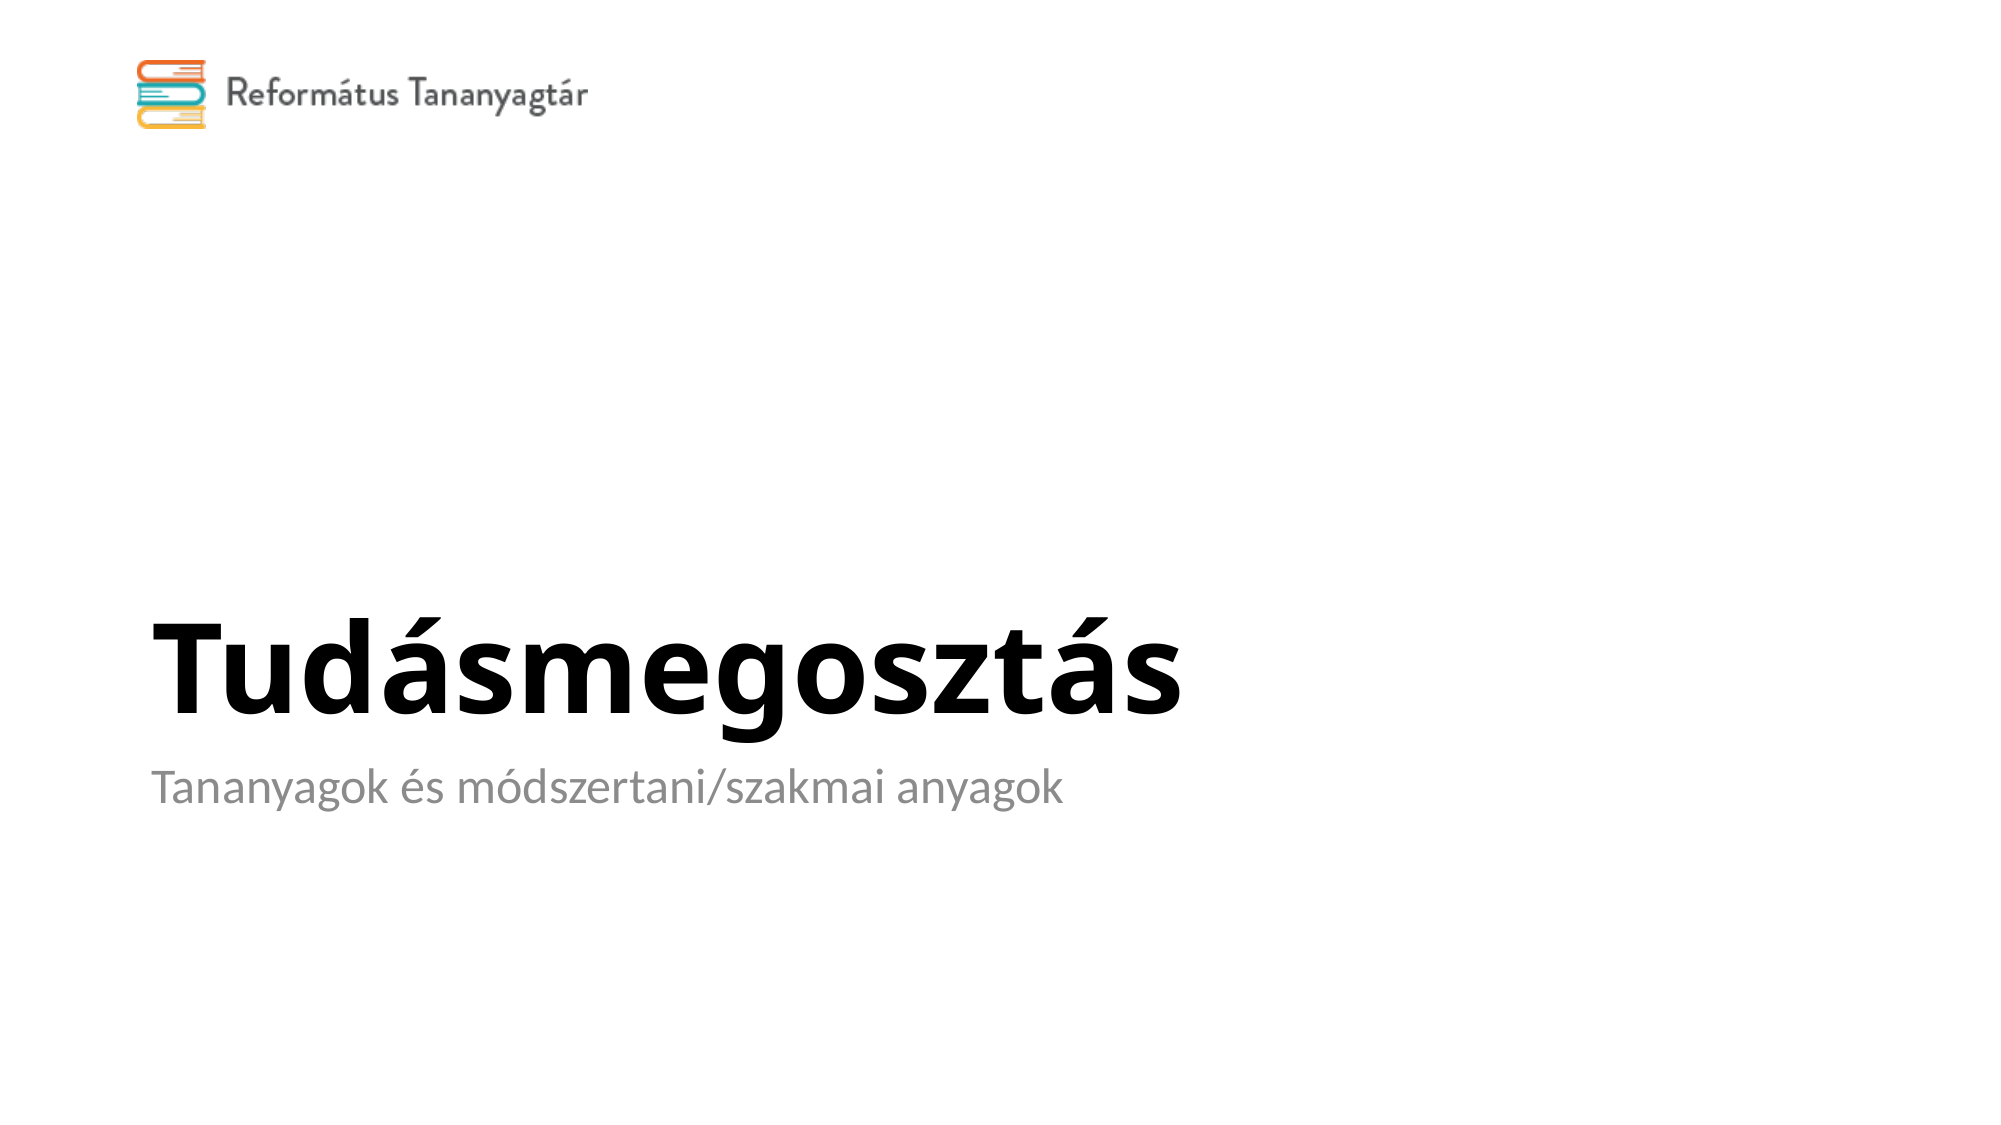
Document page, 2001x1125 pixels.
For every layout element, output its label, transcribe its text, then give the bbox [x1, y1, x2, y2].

picture [137, 60, 588, 129]
title Tudásmegosztás [136, 280, 1862, 749]
list Tananyagok és módszertani/szakmai anyagok [136, 752, 1862, 999]
